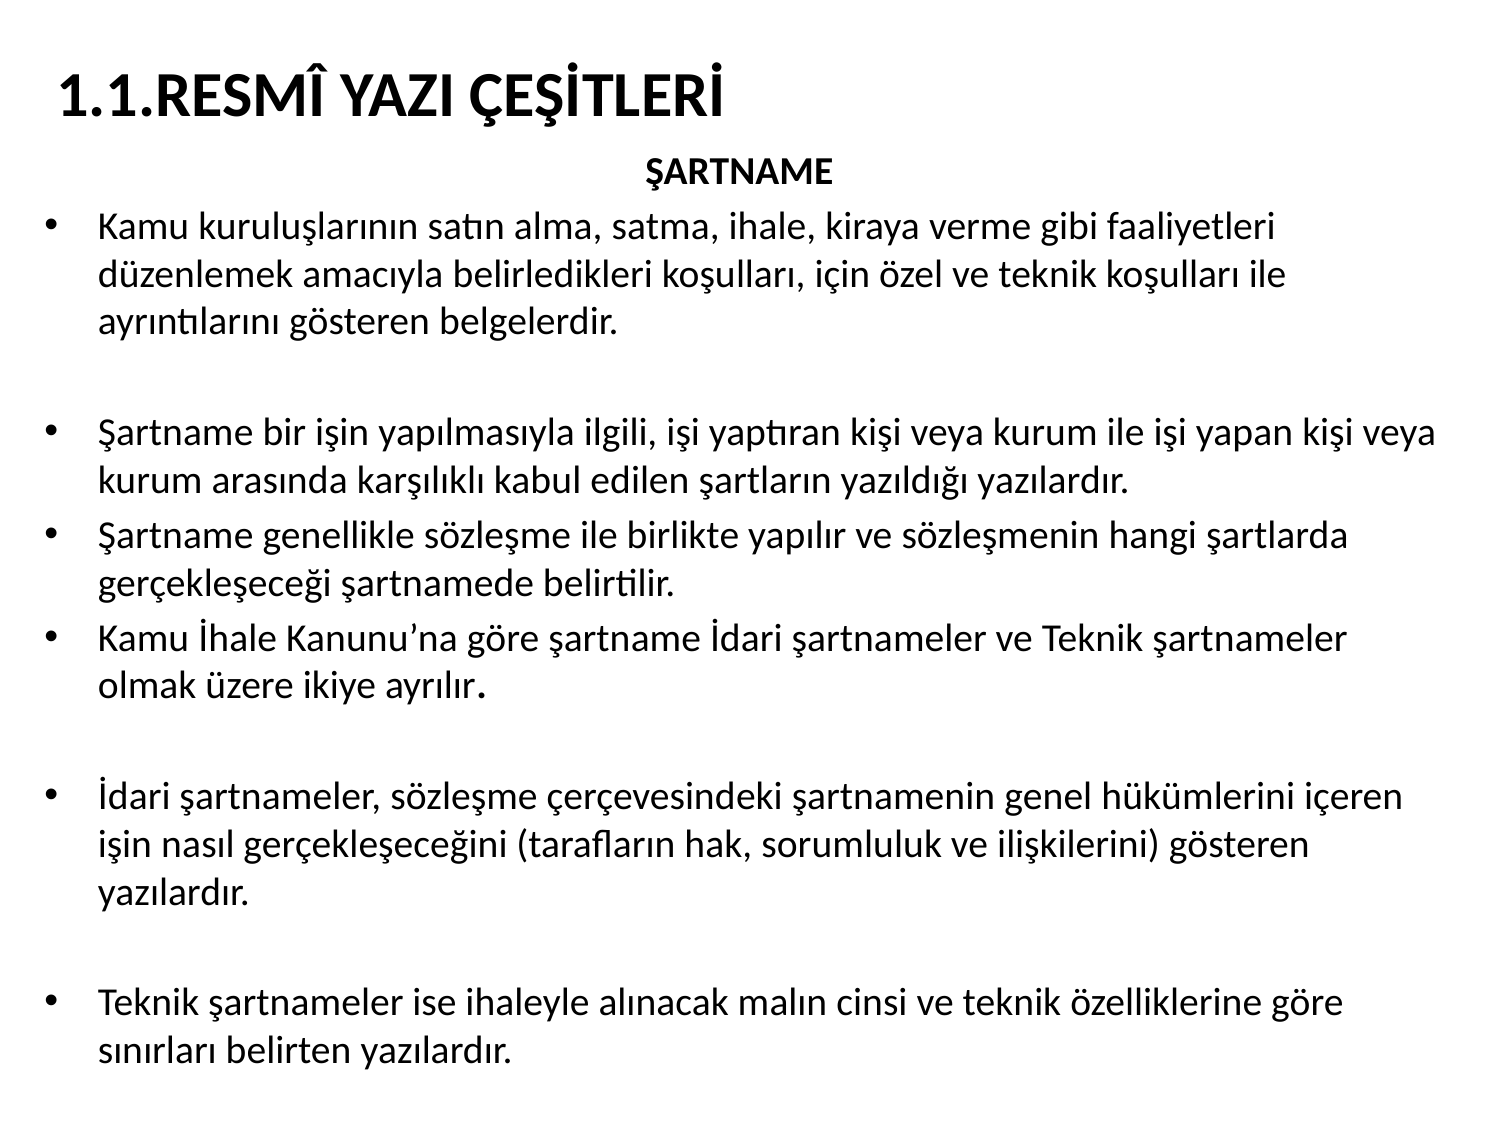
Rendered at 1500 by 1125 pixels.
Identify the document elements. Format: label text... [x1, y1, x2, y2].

list ŞARTNAME Kamu kuruluşlarının satın alma, satma, ihale, kiraya verme gibi faaliyetleri düzenlemek amacıyla belirledikleri koşulları, için özel ve teknik koşulları ile ayrıntılarını gösteren belgelerdir. Şartname bir işin yapılmasıyla ilgili, işi yaptıran kişi veya kurum ile işi yapan kişi veya kurum arasında karşılıklı kabul edilen şartların yazıldığı yazılardır. Şartname genellikle sözleşme ile birlikte yapılır ve sözleşmenin hangi şartlarda gerçekleşeceği şartnamede belirtilir. Kamu İhale Kanunu’na göre şartname İdari şartnameler ve Teknik şartnameler olmak üzere ikiye ayrılır. İdari şartnameler, sözleşme çerçevesindeki şartnamenin genel hükümlerini içeren işin nasıl gerçekleşeceğini (tarafların hak, sorumluluk ve ilişkilerini) gösteren yazılardır. Teknik şartnameler ise ihaleyle alınacak malın cinsi ve teknik özelliklerine göre sınırları belirten yazılardır. [29, 137, 1459, 1083]
title 1.1.RESMÎ YAZI ÇEŞİTLERİ [41, 45, 1459, 137]
